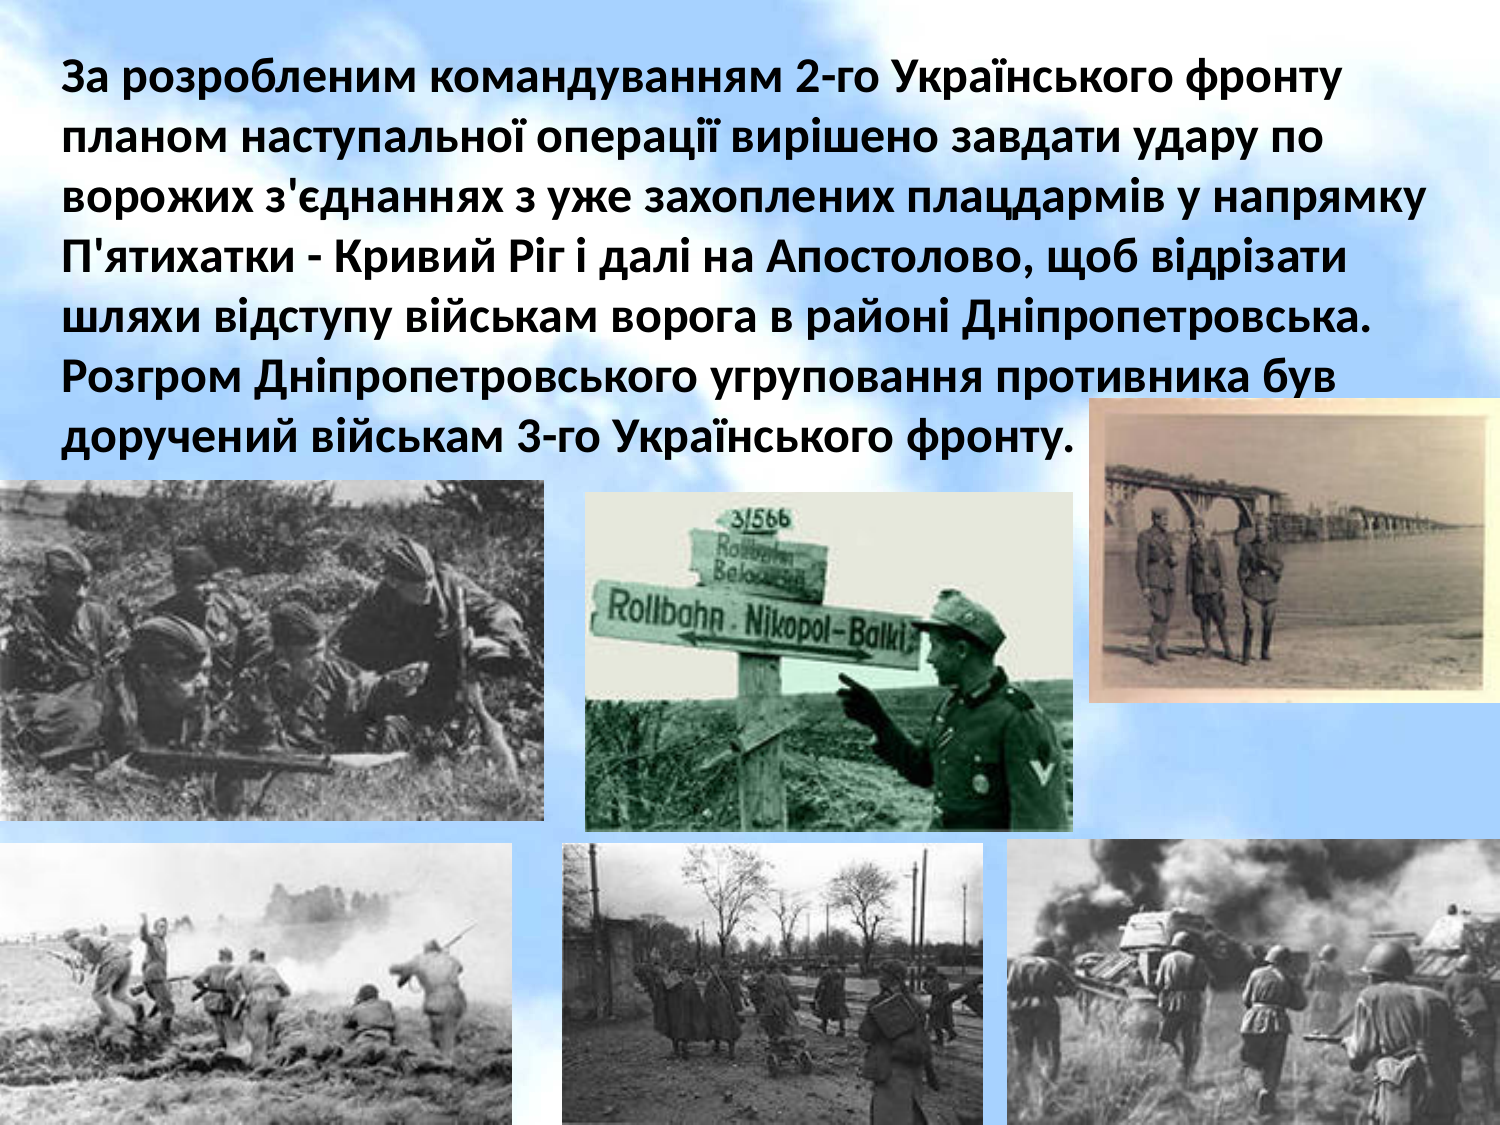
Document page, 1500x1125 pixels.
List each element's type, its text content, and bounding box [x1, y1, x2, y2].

text_box За розробленим командуванням 2-го Українського фронту планом наступальної операції вирішено завдати удару по ворожих з'єднаннях з уже захоплених плацдармів у напрямку П'ятихатки - Кривий Ріг і далі на Апостолово, щоб відрізати шляхи відступу військам ворога в районі Дніпропетровська. Розгром Дніпропетровського угруповання противника був доручений військам 3-го Українського фронту. [46, 35, 1454, 470]
picture [0, 0, 1500, 1125]
